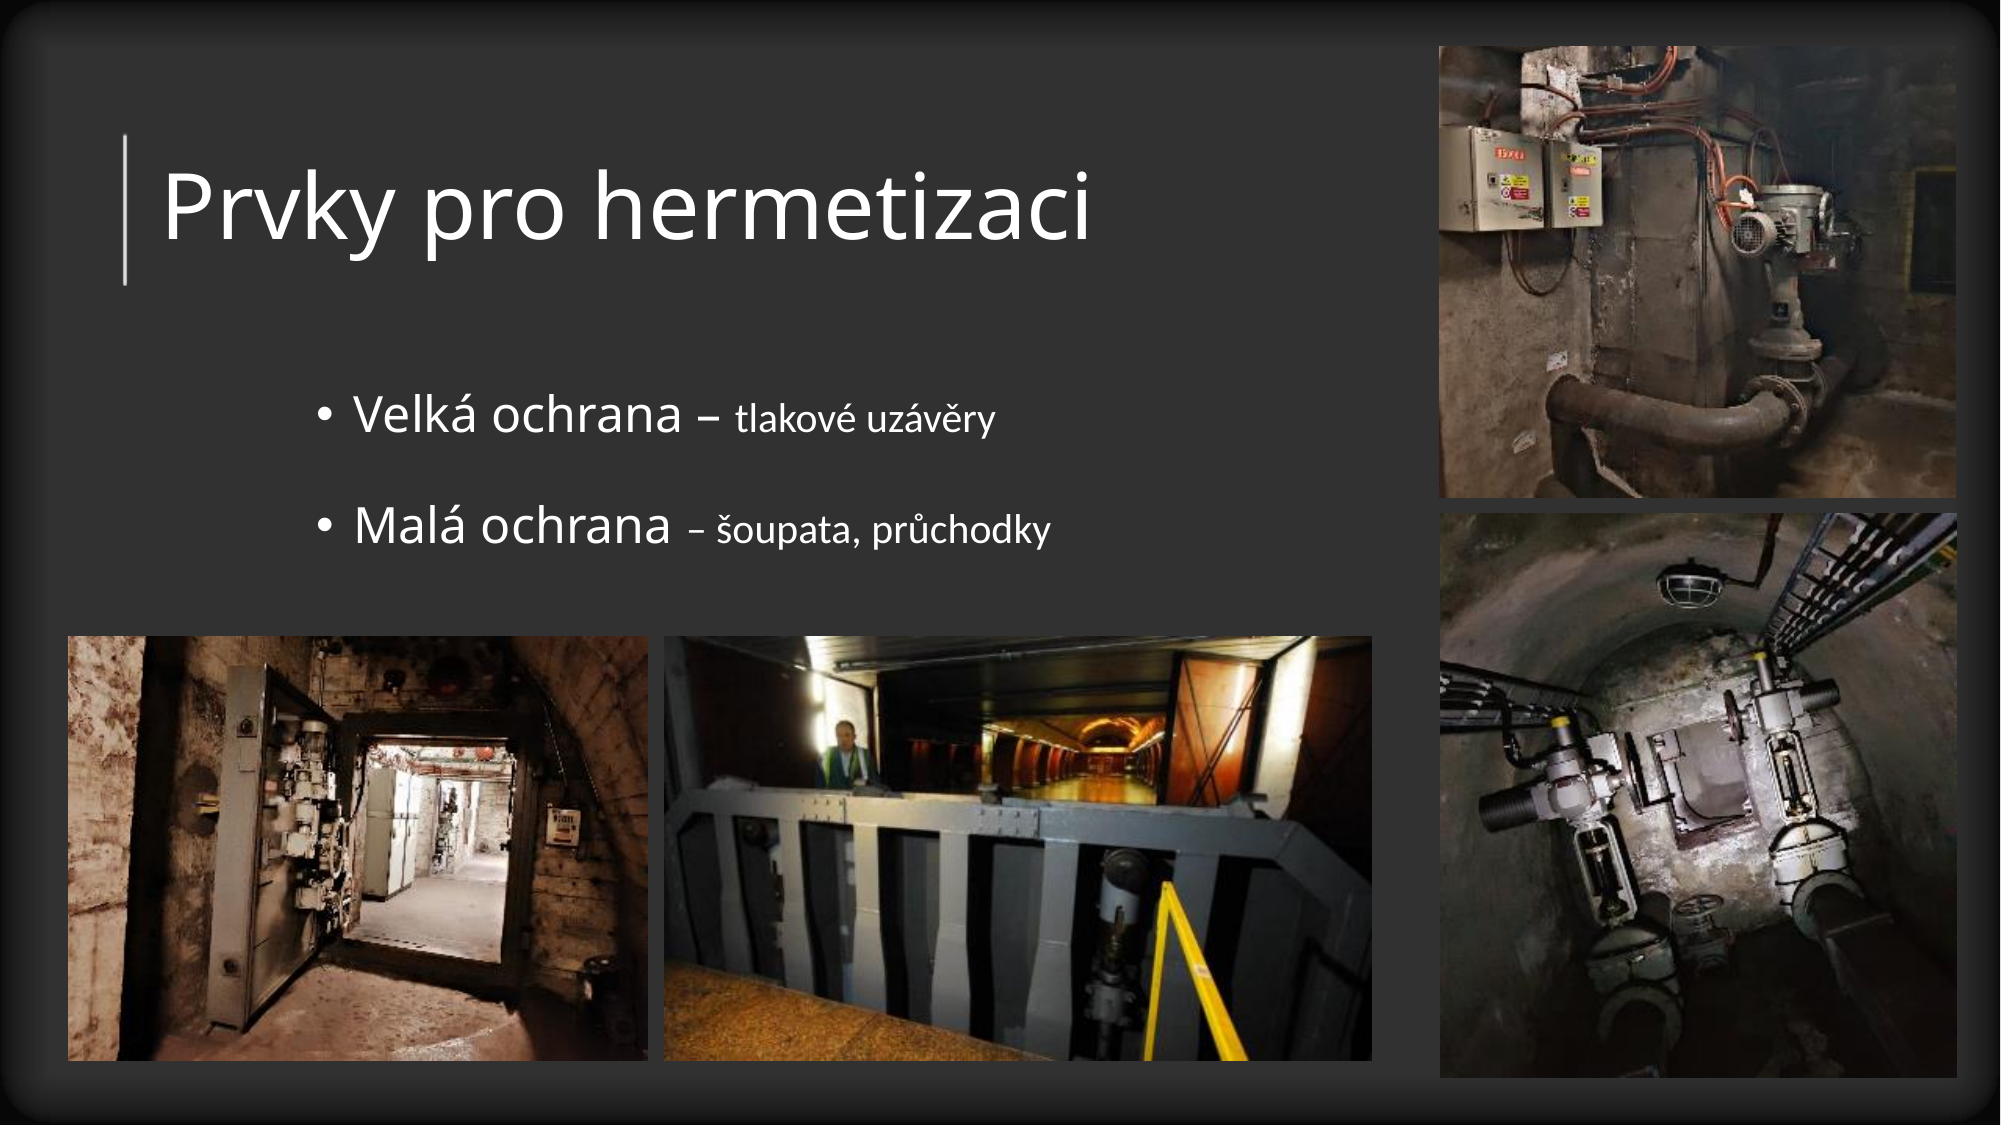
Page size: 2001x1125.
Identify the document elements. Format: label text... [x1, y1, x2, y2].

picture [664, 636, 1372, 1061]
list Velká ochrana – tlakové uzávěry Malá ochrana – šoupata, průchodky [301, 345, 2000, 1023]
picture [1440, 513, 1957, 1079]
text_box [0, 0, 2000, 1125]
title Prvky pro hermetizaci [145, 111, 1439, 308]
picture [68, 636, 648, 1061]
picture [1439, 46, 1956, 498]
